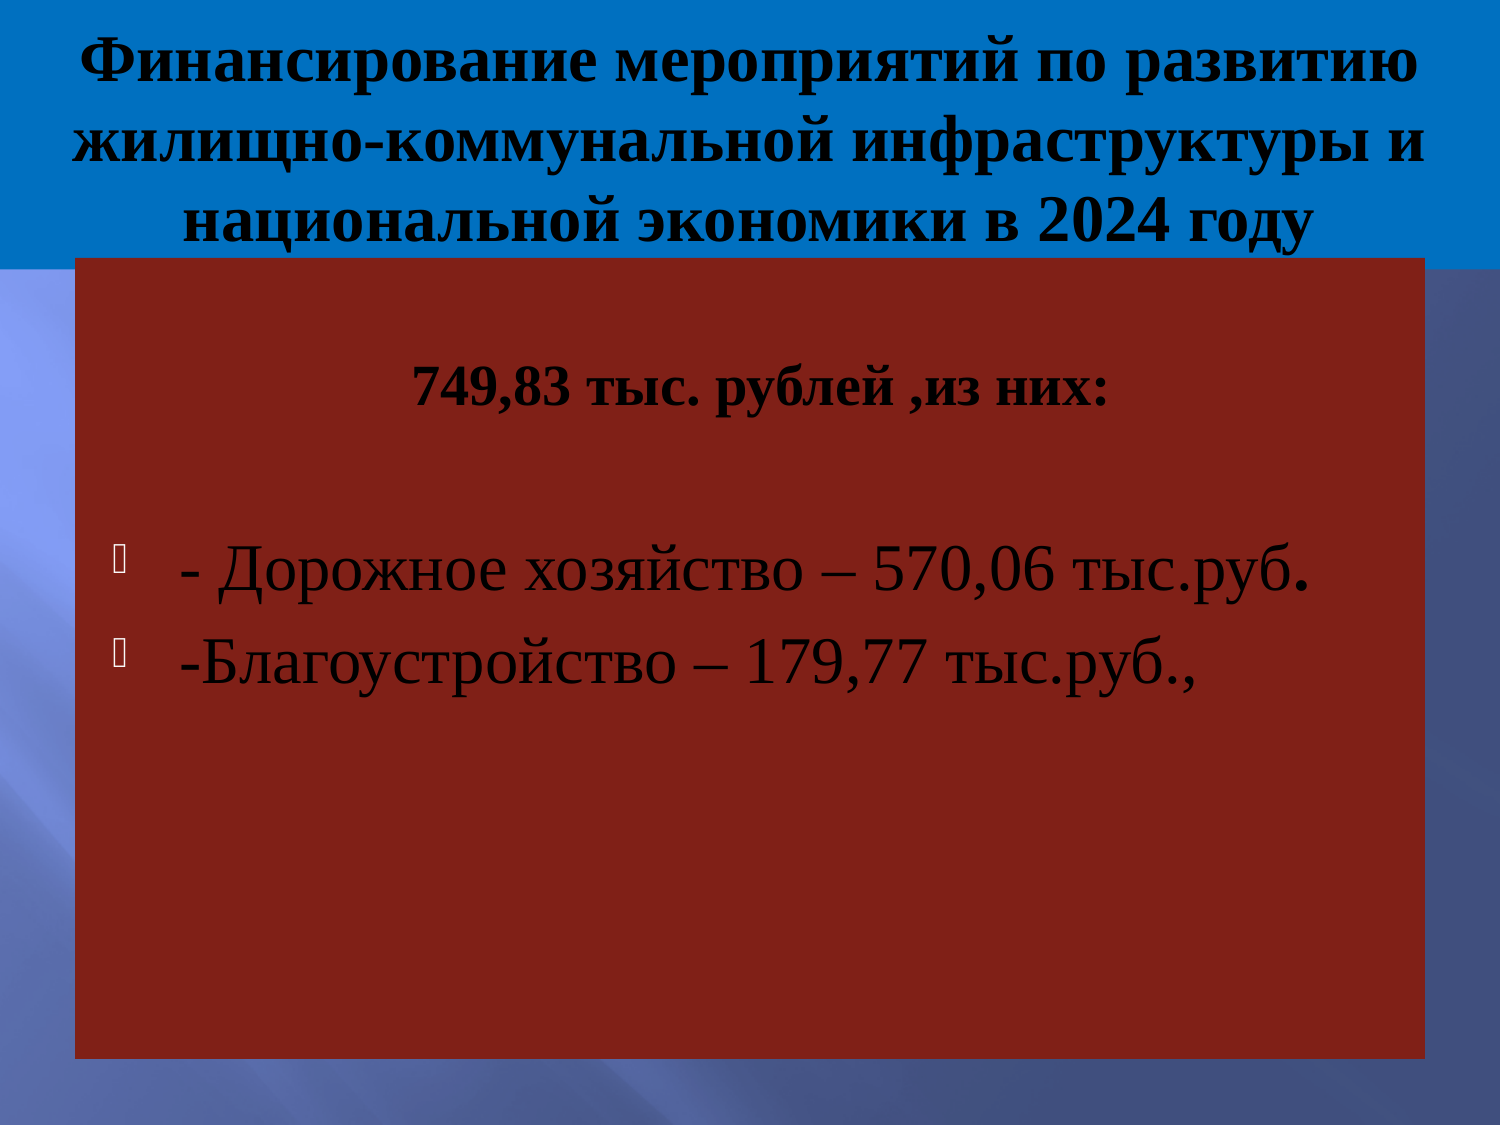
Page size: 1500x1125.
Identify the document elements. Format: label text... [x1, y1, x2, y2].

list 749,83 тыс. рублей ,из них: - Дорожное хозяйство – 570,06 тыс.руб. -Благоустройство – 179,77 тыс.руб., [75, 257, 1425, 1059]
title Финансирование мероприятий по развитию жилищно-коммунальной инфраструктуры и национальной экономики в 2024 году [0, 0, 1500, 270]
